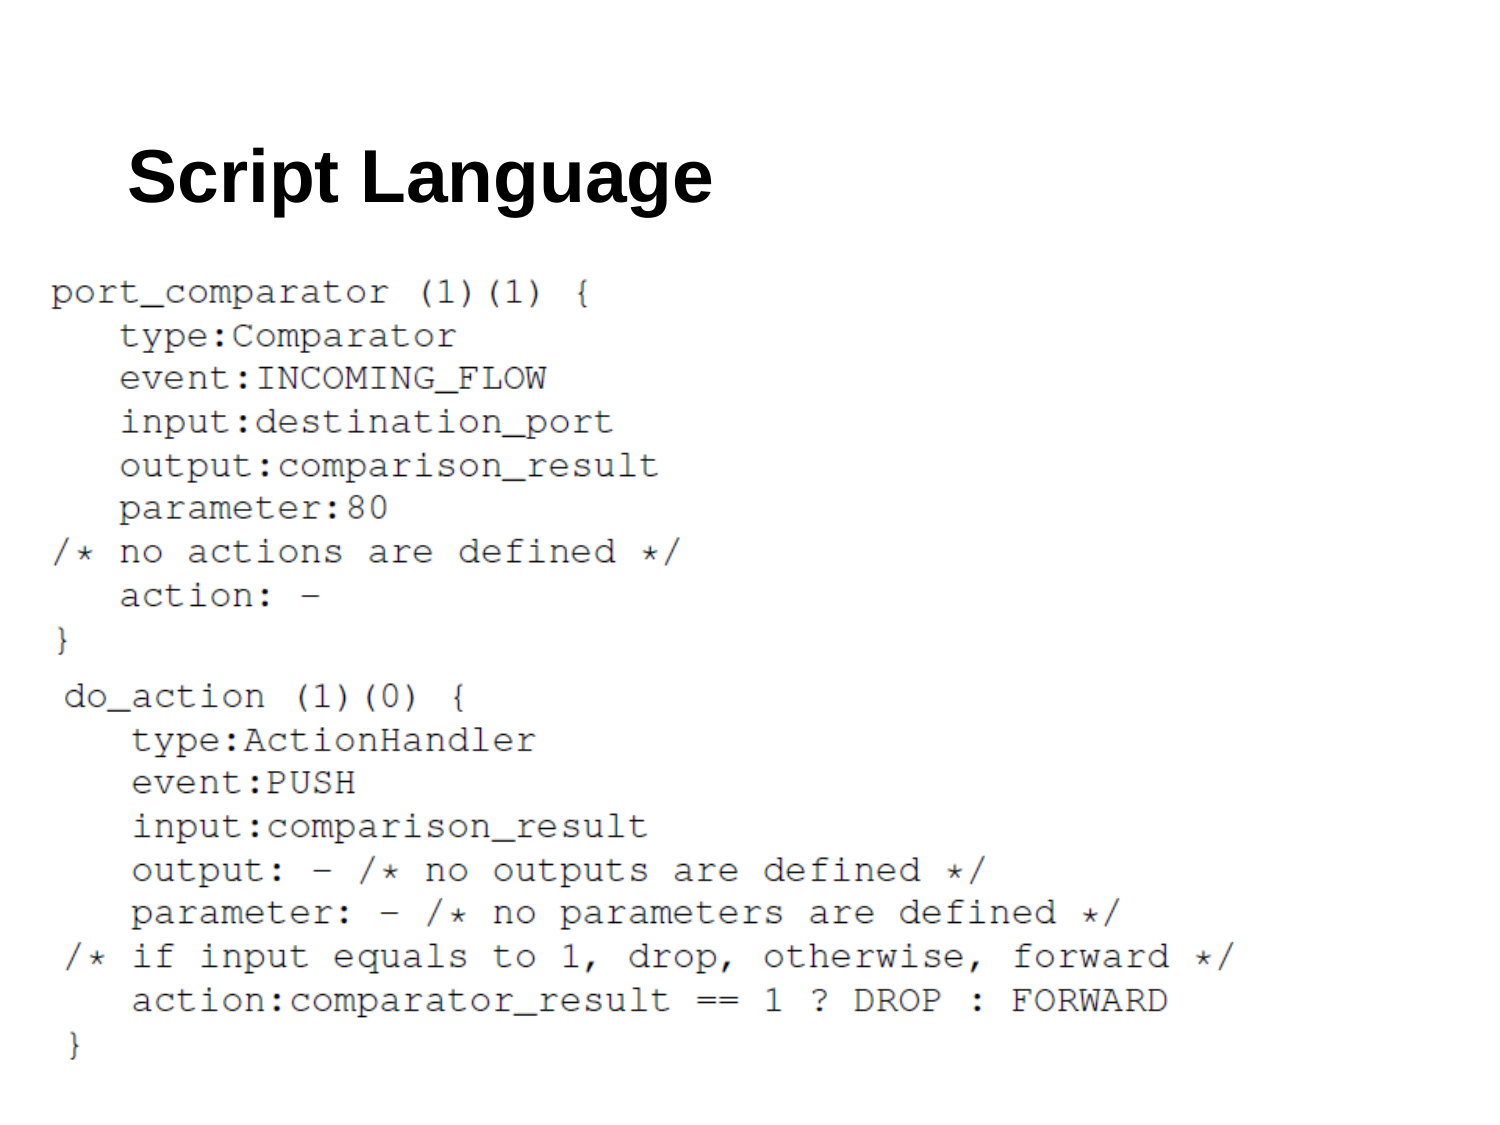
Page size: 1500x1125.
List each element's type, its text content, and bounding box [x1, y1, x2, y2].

title Script Language [75, 45, 1425, 233]
text_box [30, 245, 758, 666]
text_box [50, 665, 1268, 1074]
